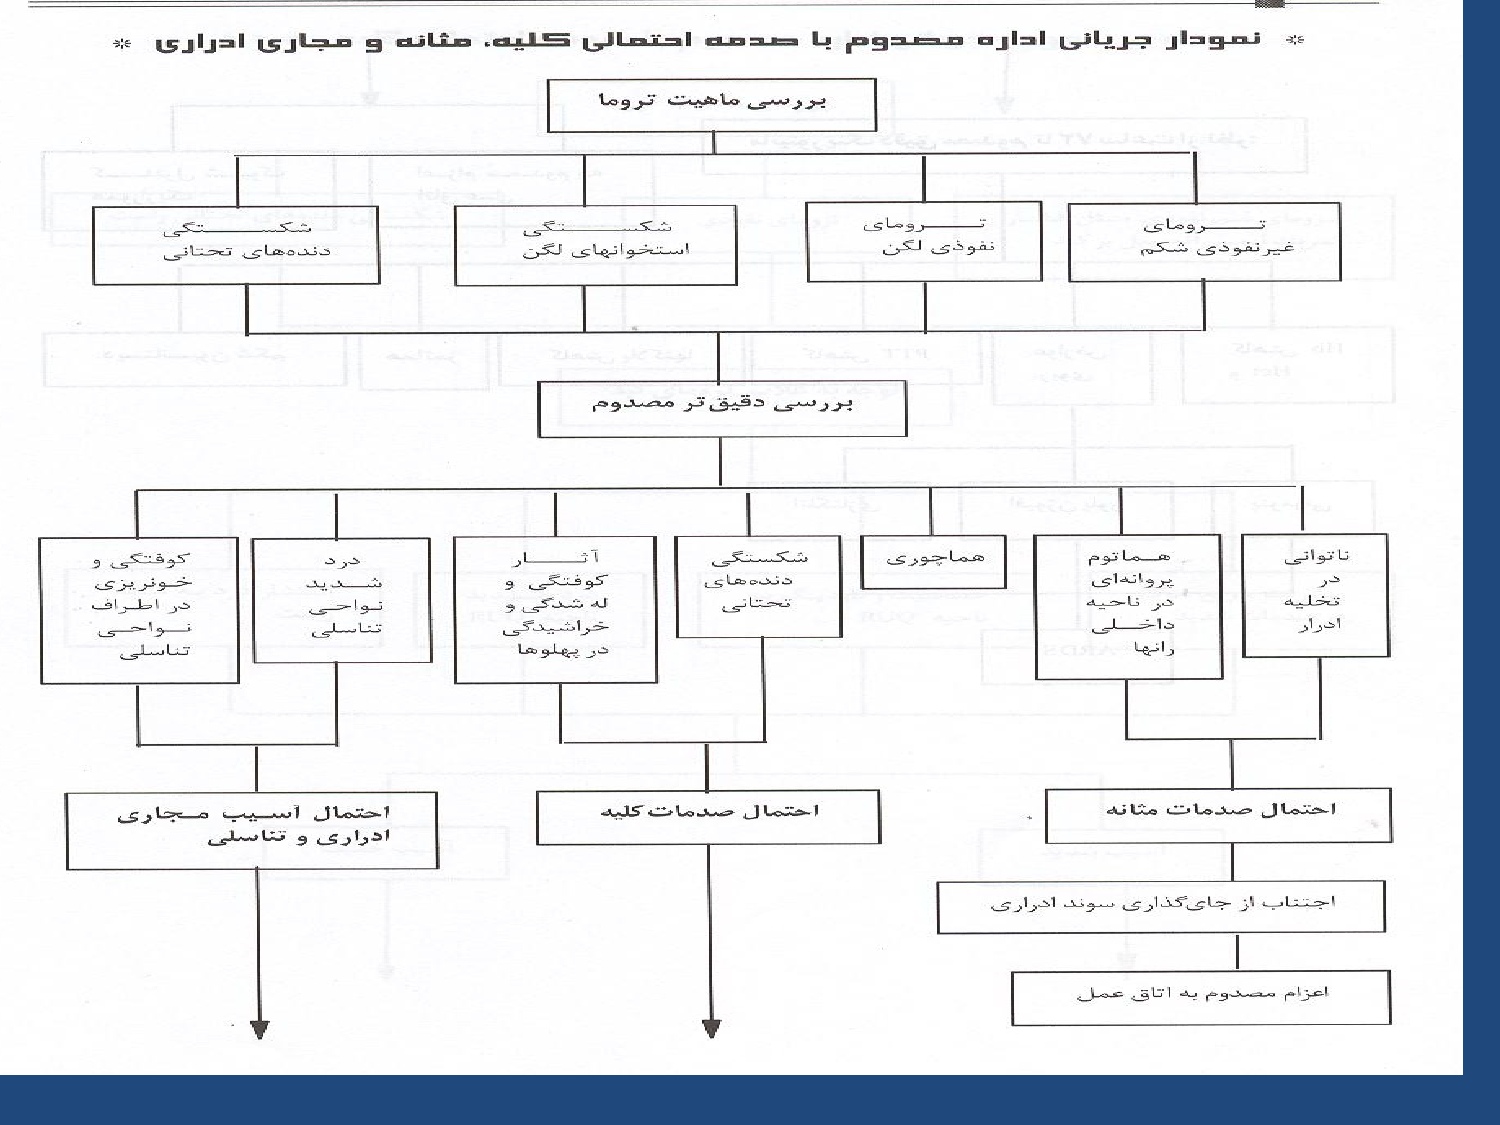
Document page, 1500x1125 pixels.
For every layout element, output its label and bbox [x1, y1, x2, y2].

list [0, 0, 1463, 1076]
